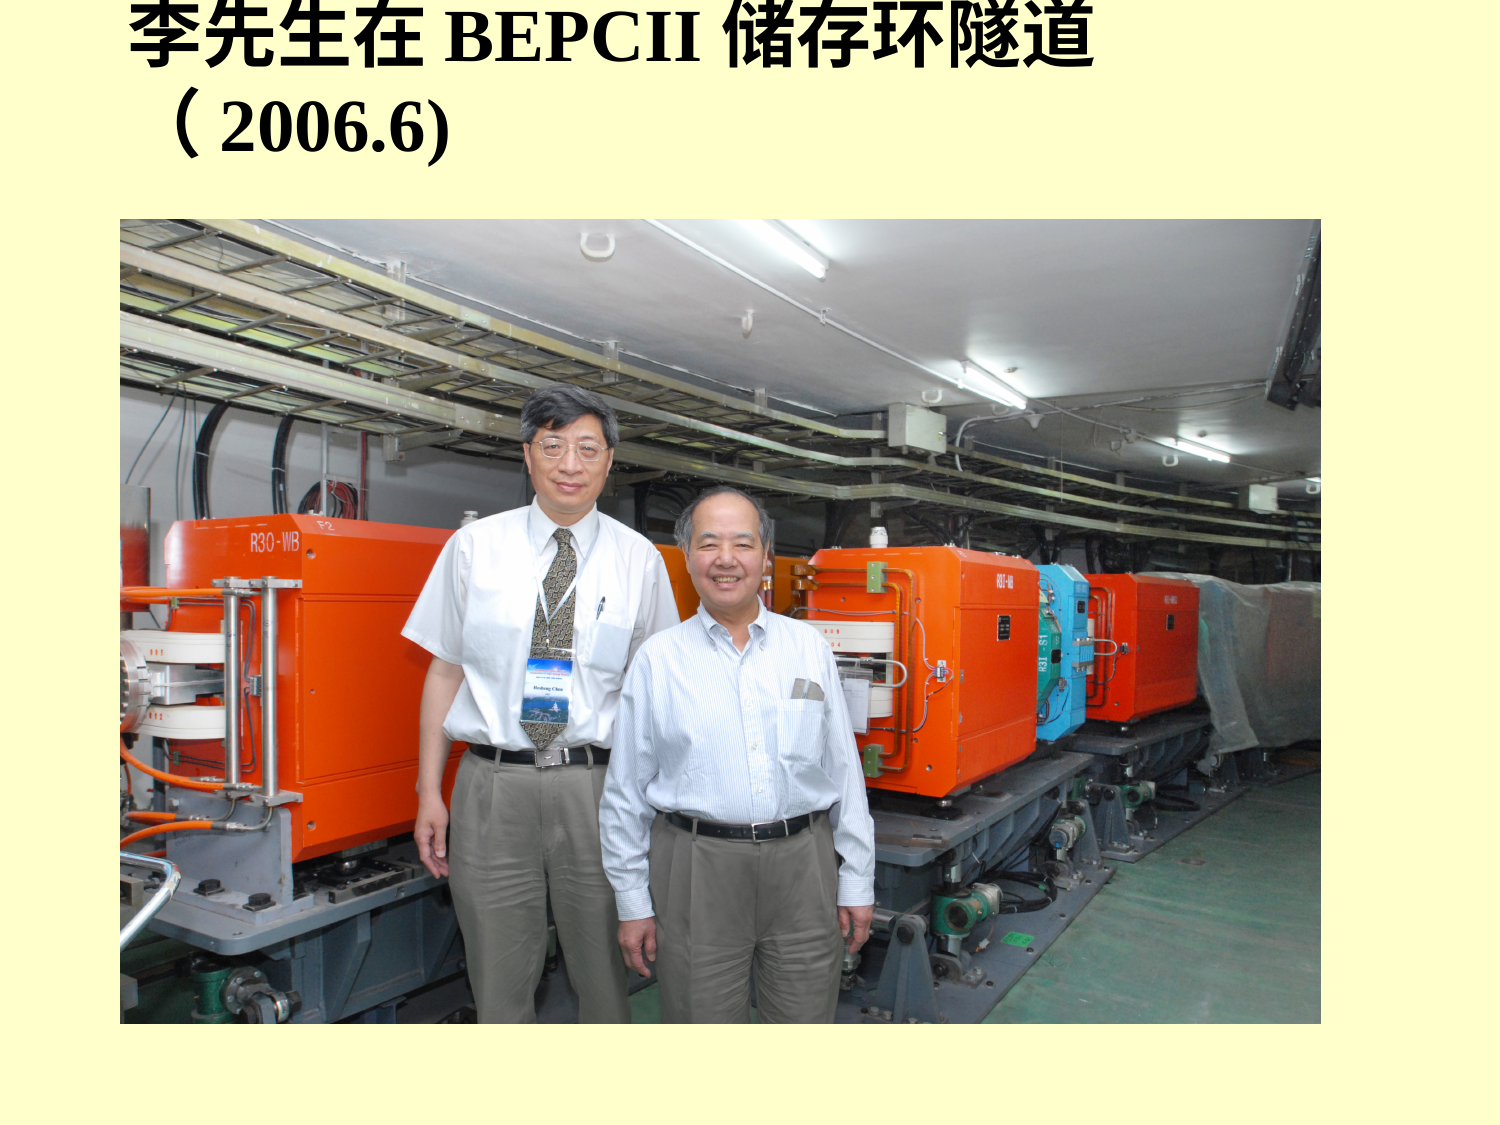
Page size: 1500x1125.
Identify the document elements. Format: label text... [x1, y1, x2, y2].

title 李先生在BEPCII储存环隧道 （2006.6) [112, 0, 1388, 175]
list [120, 219, 1321, 1024]
